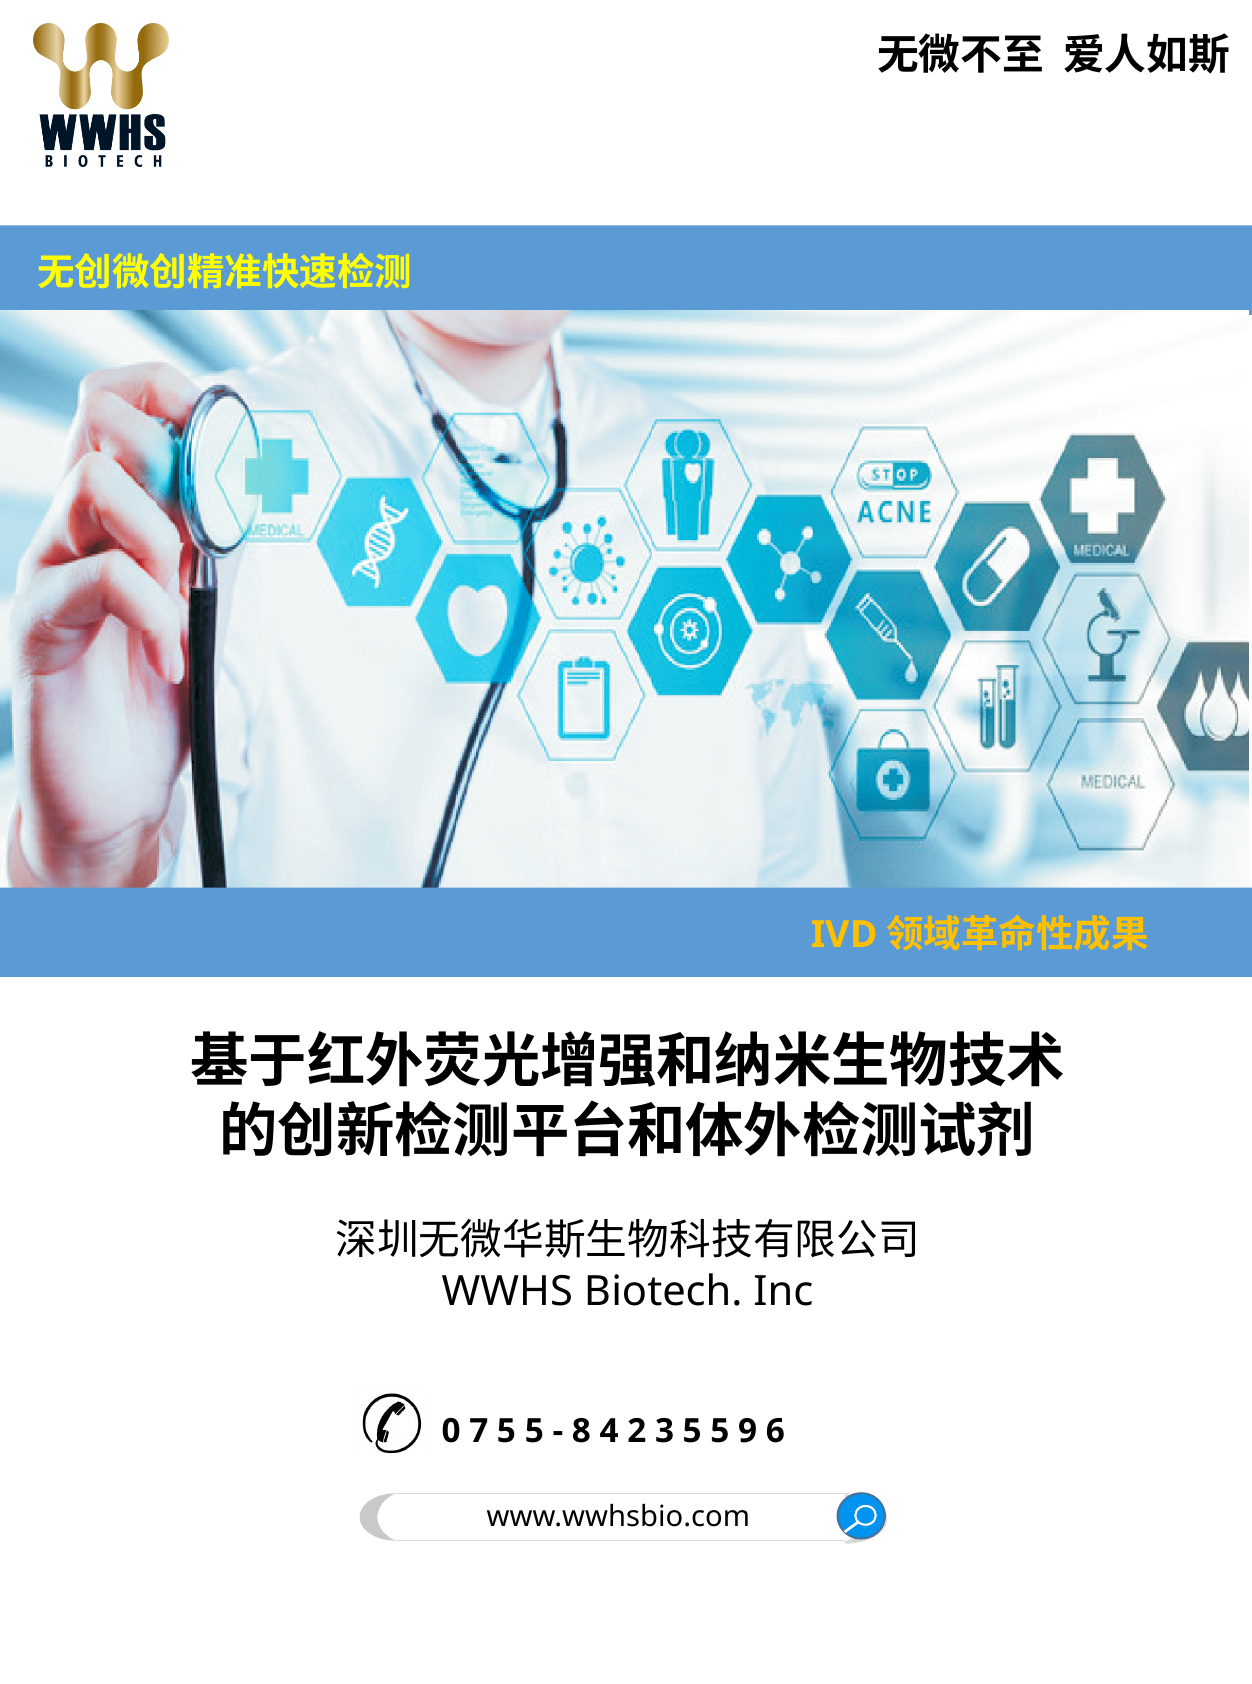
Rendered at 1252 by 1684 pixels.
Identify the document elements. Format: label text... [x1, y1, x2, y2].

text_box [359, 1493, 887, 1543]
picture [0, 310, 1249, 889]
picture [33, 23, 169, 167]
text_box 基于红外荧光增强和纳米生物技术 的创新检测平台和体外检测试剂 深圳无微华斯生物科技有限公司 WWHS Biotech. Inc [0, 1015, 1252, 1371]
text_box 无微不至 爱人如斯 [738, 20, 1245, 86]
text_box IVD领域革命性成果 [0, 887, 1252, 978]
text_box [844, 1505, 876, 1535]
text_box 无创微创精准快速检测 [0, 224, 1252, 316]
text_box 0 7 5 5 - 8 4 2 3 5 5 9 6 [430, 1402, 931, 1457]
picture [350, 1386, 430, 1458]
